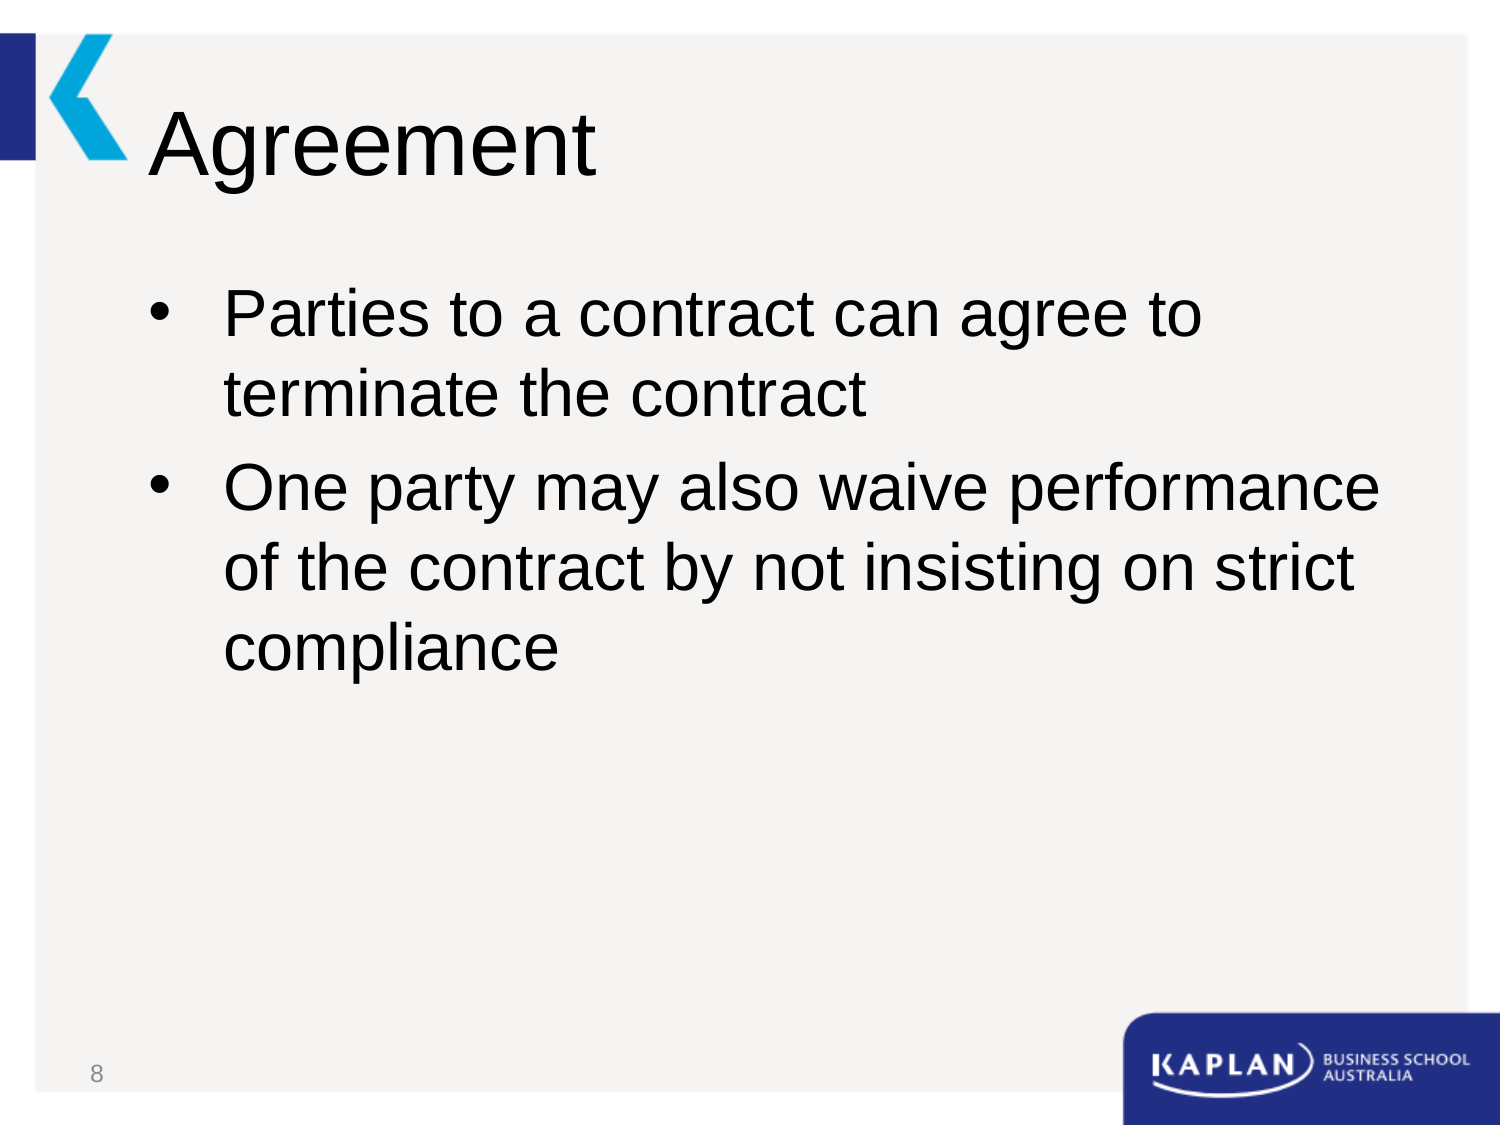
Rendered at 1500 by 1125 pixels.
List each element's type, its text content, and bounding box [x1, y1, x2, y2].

slide_number 8 [75, 1042, 425, 1103]
list Parties to a contract can agree to terminate the contract One party may also waive performance of the contract by not insisting on strict compliance [75, 262, 1425, 1005]
title Agreement [75, 45, 1425, 233]
